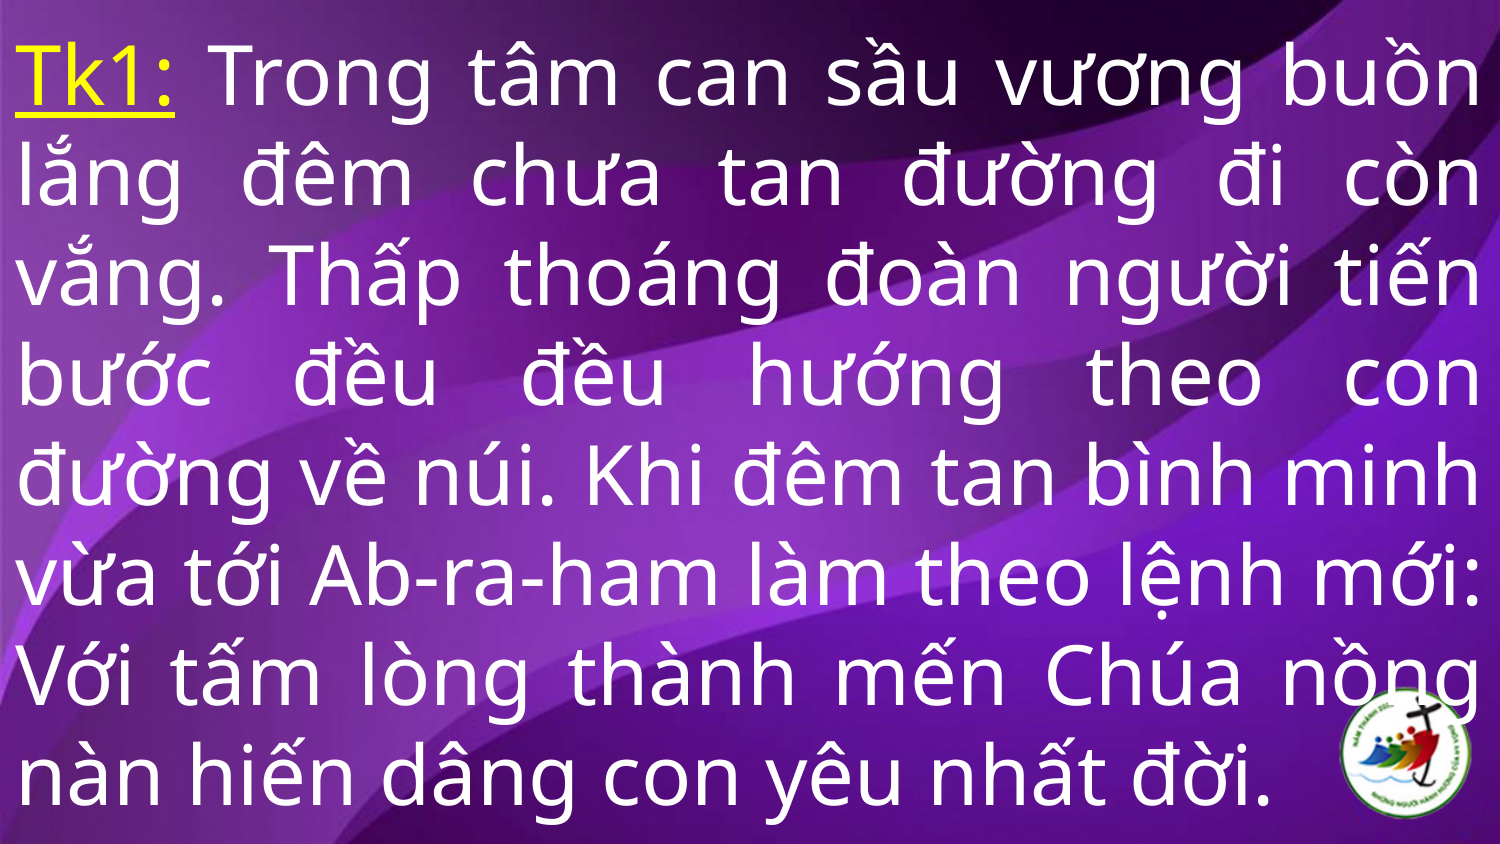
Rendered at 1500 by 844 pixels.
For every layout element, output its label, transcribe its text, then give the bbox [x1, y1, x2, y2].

title Tk1: Trong tâm can sầu vương buồn lắng đêm chưa tan đường đi còn vắng. Thấp thoáng đoàn người tiến bước đều đều hướng theo con đường về núi. Khi đêm tan bình minh vừa tới Ab-ra-ham làm theo lệnh mới: Với tấm lòng thành mến Chúa nồng nàn hiến dâng con yêu nhất đời. [0, 0, 1500, 844]
